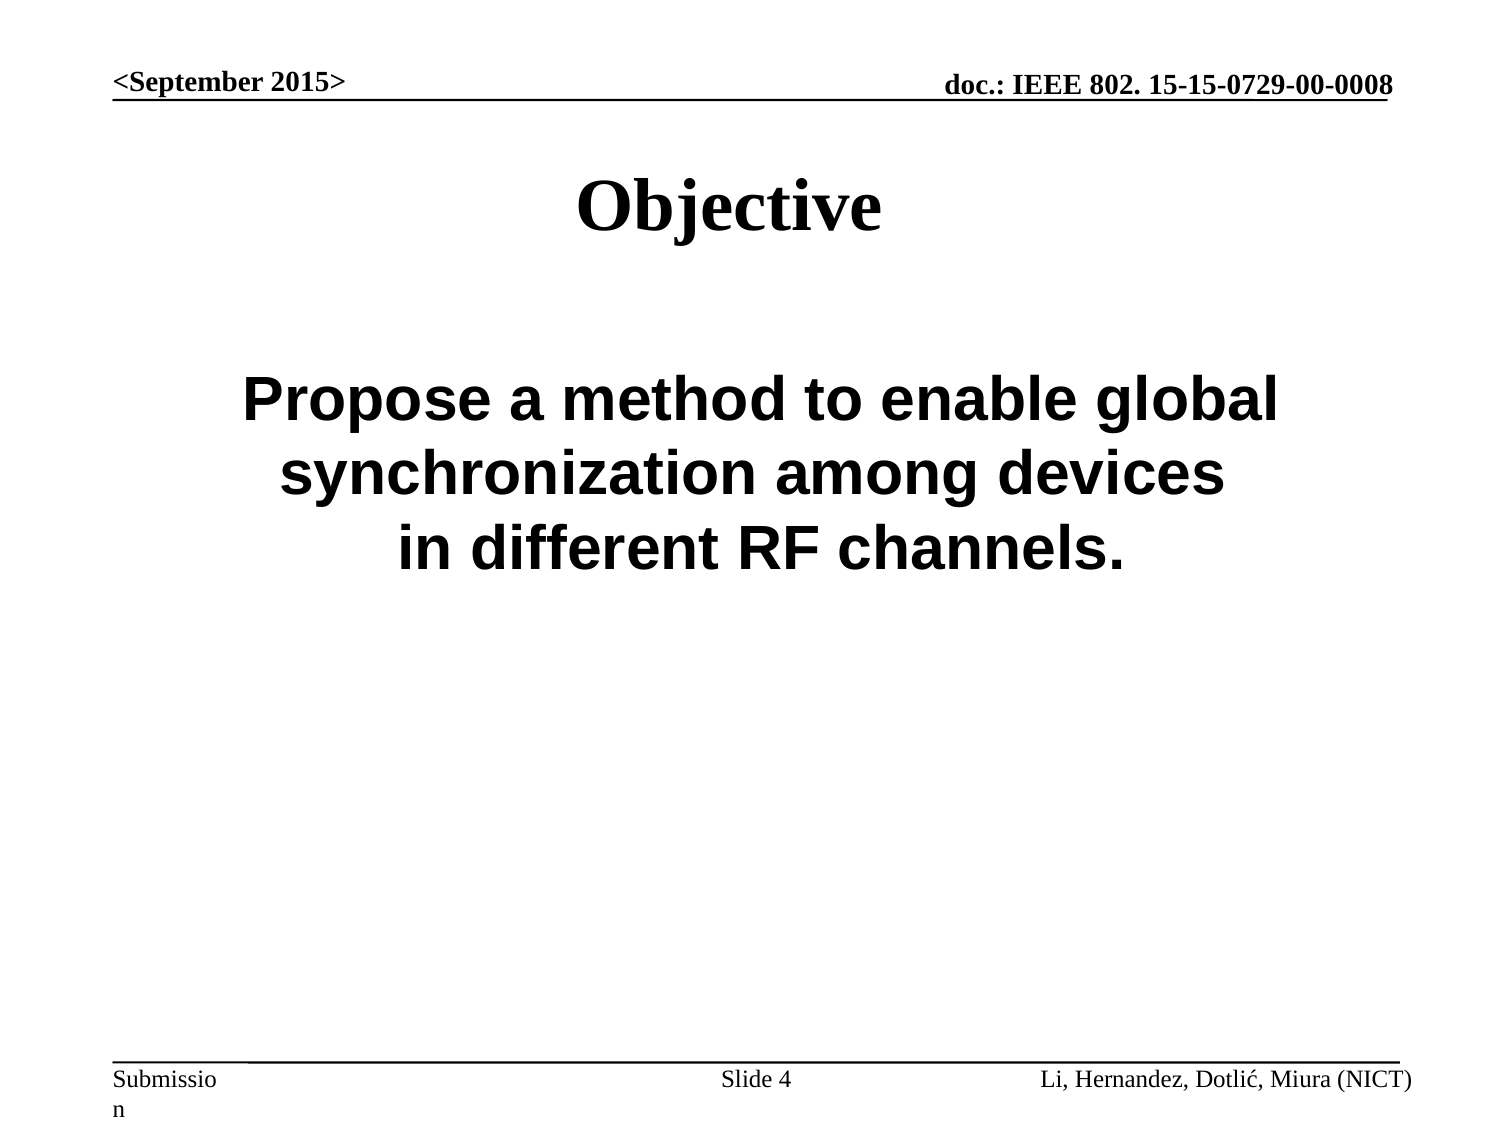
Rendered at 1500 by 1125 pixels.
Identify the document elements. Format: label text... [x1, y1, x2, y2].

list Propose a method to enable global synchronization among devices in different RF channels. [100, 349, 1424, 859]
footer Li, Hernandez, Dotlić, Miura (NICT) [899, 1061, 1413, 1093]
title Objective [0, 112, 1459, 288]
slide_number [112, 61, 376, 98]
slide_number Slide 4 [712, 1061, 800, 1093]
